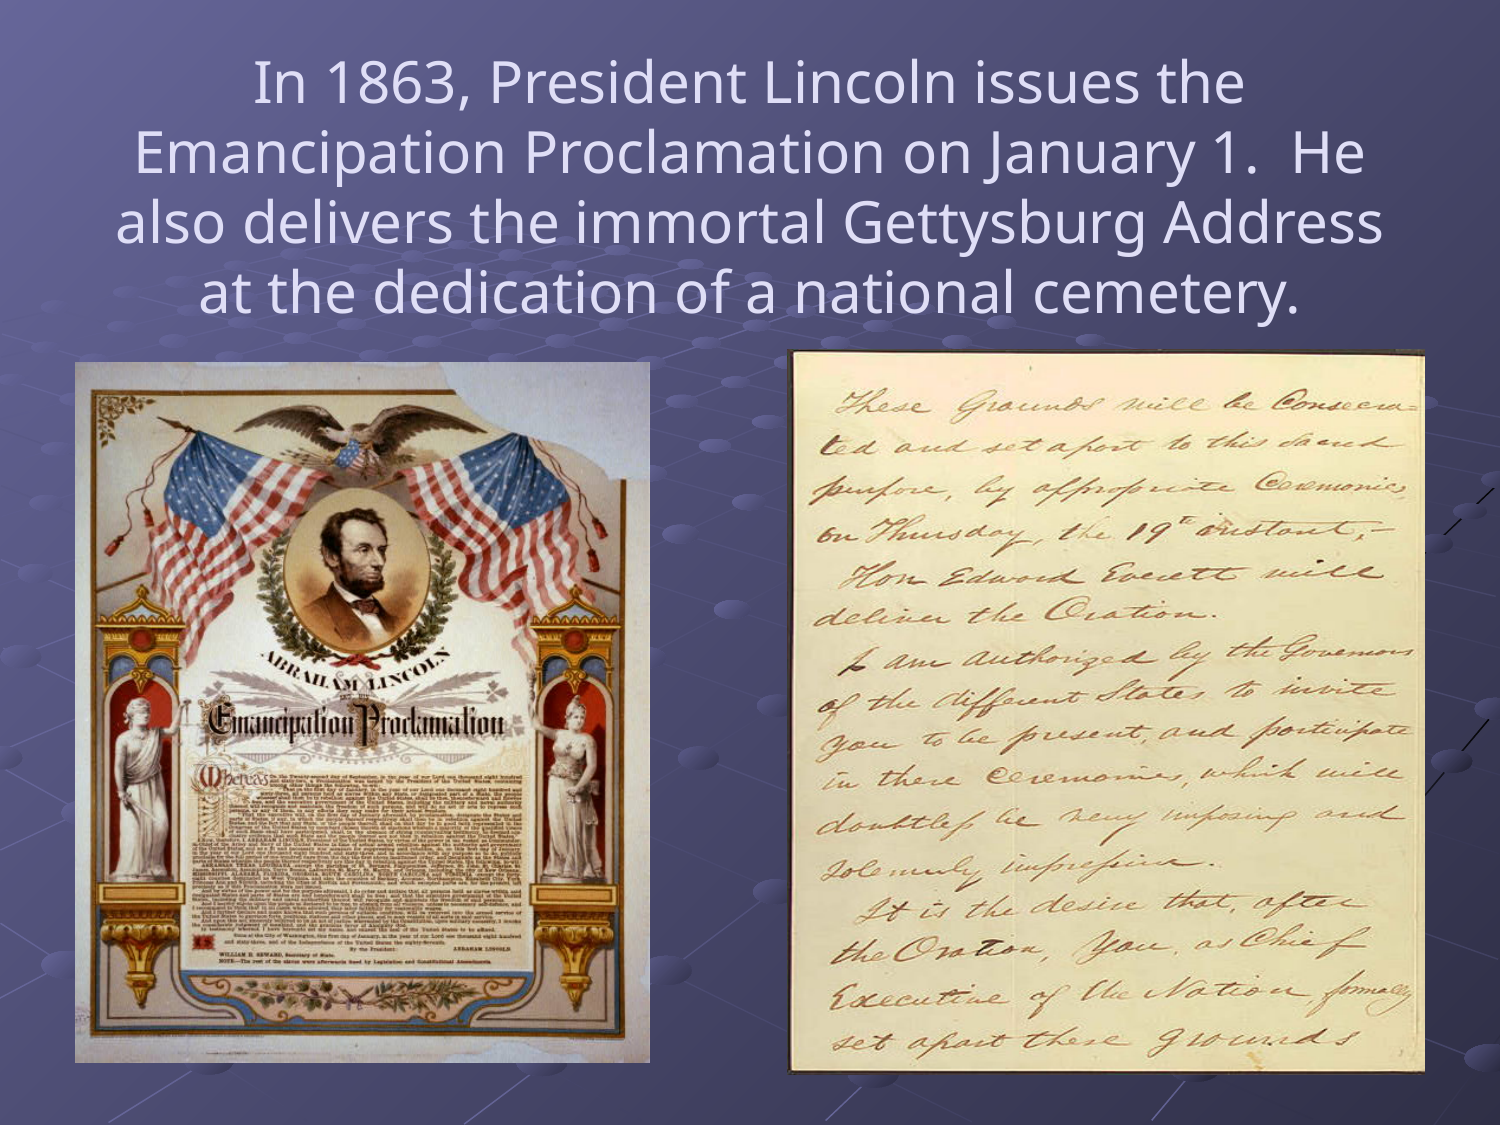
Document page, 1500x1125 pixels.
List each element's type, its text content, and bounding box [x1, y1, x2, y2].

title In 1863, President Lincoln issues the Emancipation Proclamation on January 1. He also delivers the immortal Gettysburg Address at the dedication of a national cemetery. [74, 44, 1426, 326]
picture [74, 362, 651, 1063]
picture [787, 349, 1426, 1076]
